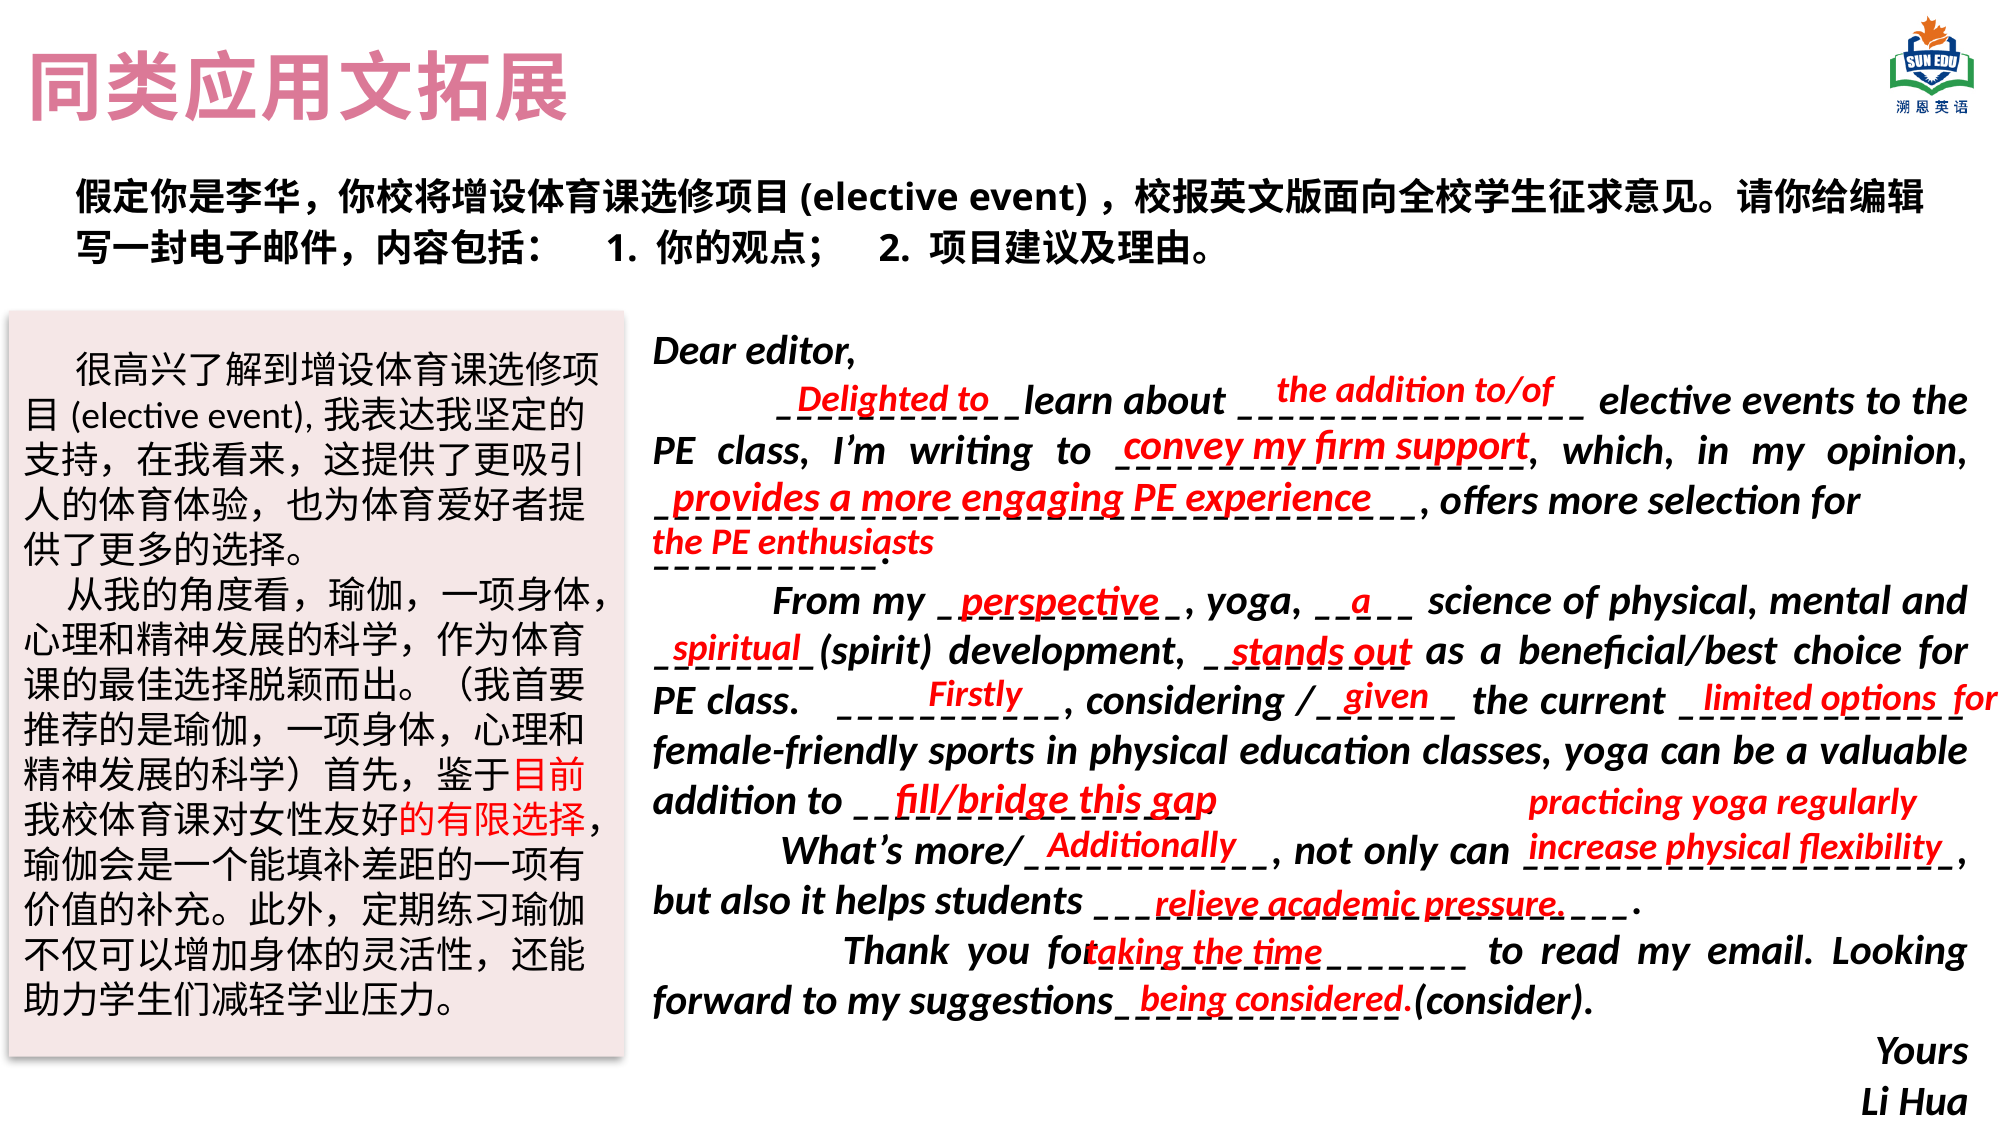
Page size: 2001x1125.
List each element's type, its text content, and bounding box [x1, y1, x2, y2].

text_box perspective [946, 566, 1175, 632]
text_box Additionally [1032, 812, 1252, 873]
text_box Dear editor, ____________learn about _________________ elective events to the PE class, I’m writing to ____________________, which, in my opinion, _____________________________________, offers more selection for ___________. From my ____________, yoga, _____ science of physical, mental and ________(spirit) development, __________ as a beneficial/best choice for PE class. ___________, considering /_______ the current ______________ female-friendly sports in physical education classes, yoga can be a valuable addition to _________________. What’s more/____________, not only can _____________________, but also it helps students __________________________. Thank you for__________________ to read my email. Looking forward to my suggestions______________ (consider). Yours Li Hua [599, 315, 1984, 1113]
text_box spiritual [658, 615, 817, 676]
text_box stands out [1217, 616, 1437, 681]
text_box convey my firm support [1108, 410, 1545, 475]
text_box 同类应用文拓展 [13, 32, 585, 137]
text_box fill/bridge this gap [881, 764, 1233, 830]
text_box a [1336, 568, 1387, 616]
text_box Delighted to [782, 367, 1005, 427]
text_box the PE enthusiasts [636, 509, 950, 570]
text_box the addition to/of [1261, 358, 1577, 418]
picture [1882, 13, 1983, 119]
text_box provides a more engaging PE experience [657, 461, 1424, 527]
text_box 假定你是李华，你校将增设体育课选修项目(elective event)，校报英文版面向全校学生征求意见。请你给编辑写一封电子邮件，内容包括： 1. 你的观点； 2. 项目建议及理由。 [60, 158, 1940, 277]
text_box given [1329, 664, 1445, 724]
text_box being considered. [1125, 967, 1429, 1027]
text_box 很高兴了解到增设体育课选修项目(elective event),我表达我坚定的支持，在我看来，这提供了更吸引人的体育体验，也为体育爱好者提供了更多的选择。 从我的角度看，瑜伽，一项身体，心理和精神发展的科学，作为体育课的最佳选择脱颖而出。（我首要推荐的是瑜伽，一项身体，心理和精神发展的科学）首先，鉴于目前我校体育课对女性友好的有限选择，瑜伽会是一个能填补差距的一项有价值的补充。此外，定期练习瑜伽不仅可以增加身体的灵活性，还能助力学生们减轻学业压力。 [8, 310, 624, 1057]
text_box taking the time [1070, 919, 1347, 980]
text_box relieve academic pressure. [1140, 871, 1583, 932]
text_box practicing yoga regularly increase physical flexibility [1513, 769, 1984, 874]
text_box Firstly [913, 661, 1038, 722]
text_box limited options for [1688, 665, 2000, 726]
